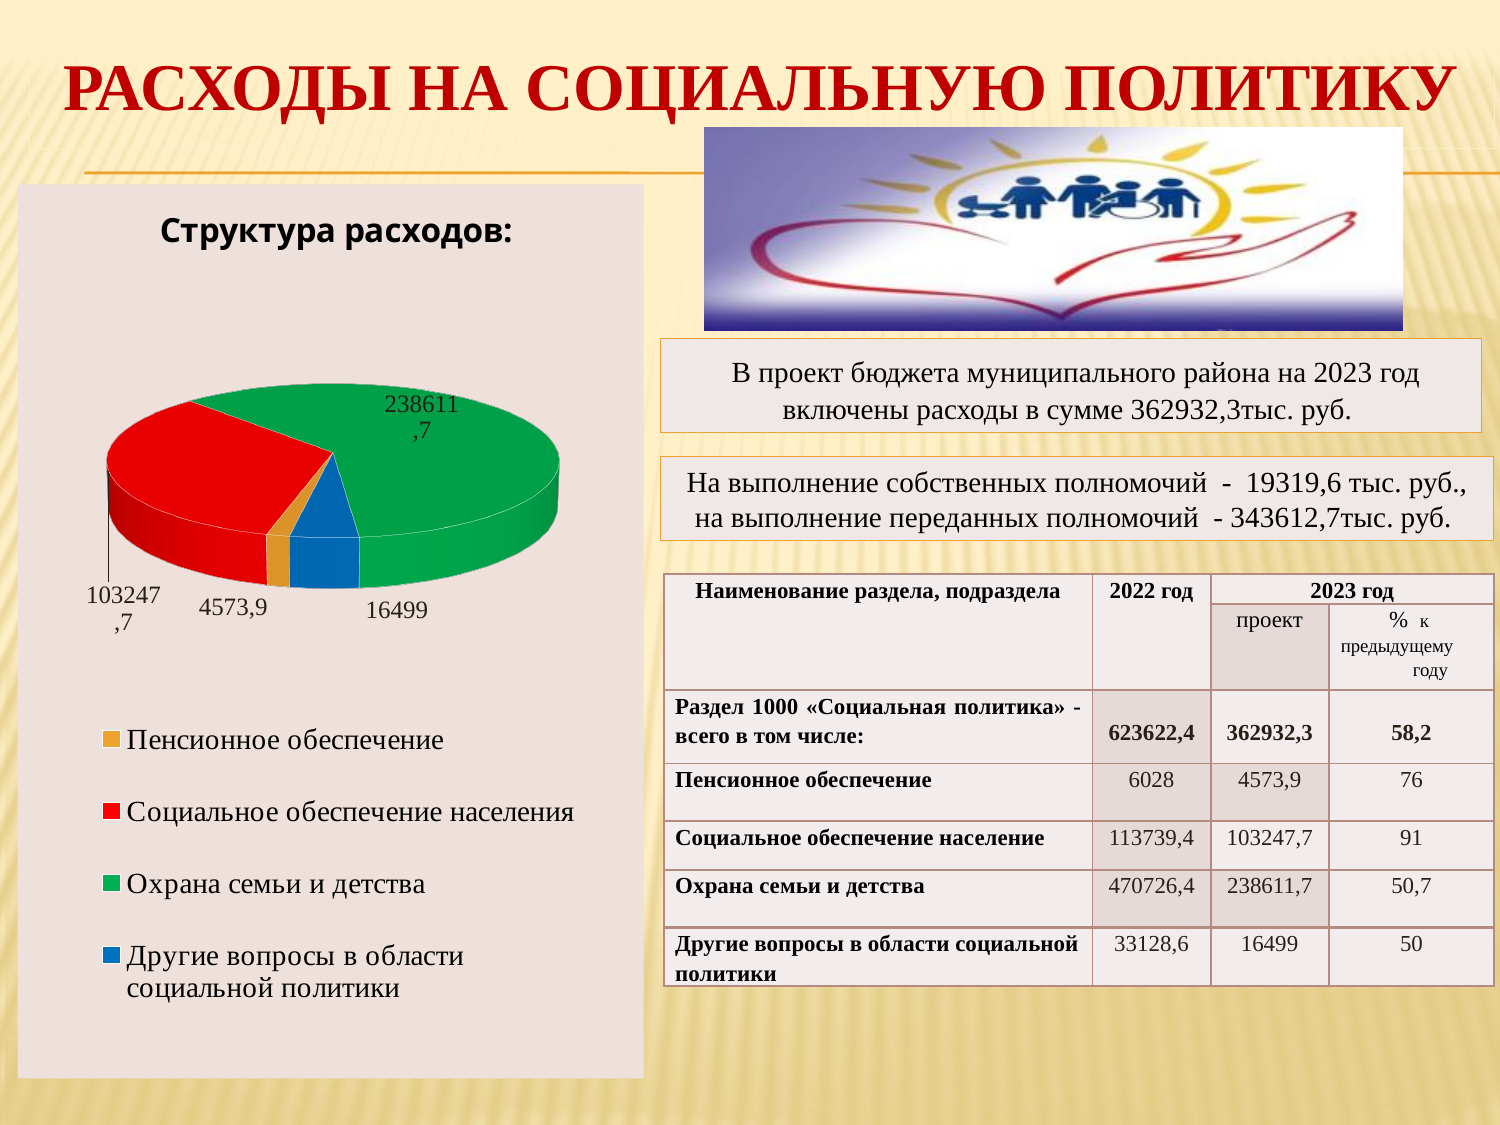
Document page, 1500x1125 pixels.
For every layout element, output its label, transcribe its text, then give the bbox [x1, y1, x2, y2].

table_cell Другие вопросы в области социальной политики [665, 929, 1092, 985]
text_box В проект бюджета муниципального района на 2023 год включены расходы в сумме 362932,3тыс. руб. [660, 338, 1482, 433]
chart [17, 184, 644, 1079]
text_box На выполнение собственных полномочий - 19319,6 тыс. руб., на выполнение переданных полномочий - 343612,7тыс. руб. [660, 456, 1494, 541]
table_cell 58,2 [1330, 691, 1493, 763]
picture [704, 127, 1403, 331]
table_header 2022 год [1093, 575, 1210, 689]
table_cell 113739,4 [1093, 822, 1210, 869]
table_cell Социальное обеспечение население [665, 822, 1092, 869]
table_cell Раздел 1000 «Социальная политика» - всего в том числе: [665, 691, 1092, 763]
table_cell 470726,4 [1093, 871, 1210, 926]
table_cell 6028 [1093, 764, 1210, 820]
table_cell 623622,4 [1093, 691, 1210, 763]
table_header Наименование раздела, подраздела [665, 575, 1092, 689]
table_cell 4573,9 [1212, 764, 1328, 820]
title Расходы на социальную политику [29, 19, 1495, 149]
table_cell проект [1212, 605, 1328, 689]
table_cell 50,7 [1330, 871, 1493, 926]
table_cell 103247,7 [1212, 822, 1328, 869]
table_cell 91 [1330, 822, 1493, 869]
table_cell % к предыдущему году [1330, 605, 1493, 689]
table_cell 76 [1330, 764, 1493, 820]
table_cell 238611,7 [1212, 871, 1328, 926]
table_cell 33128,6 [1093, 929, 1210, 985]
table_cell 50 [1330, 929, 1493, 985]
table_cell Пенсионное обеспечение [665, 764, 1092, 820]
table_cell Охрана семьи и детства [665, 871, 1092, 926]
table_header 2023 год [1212, 575, 1493, 603]
table_cell 362932,3 [1212, 691, 1328, 763]
table_cell 16499 [1212, 929, 1328, 985]
